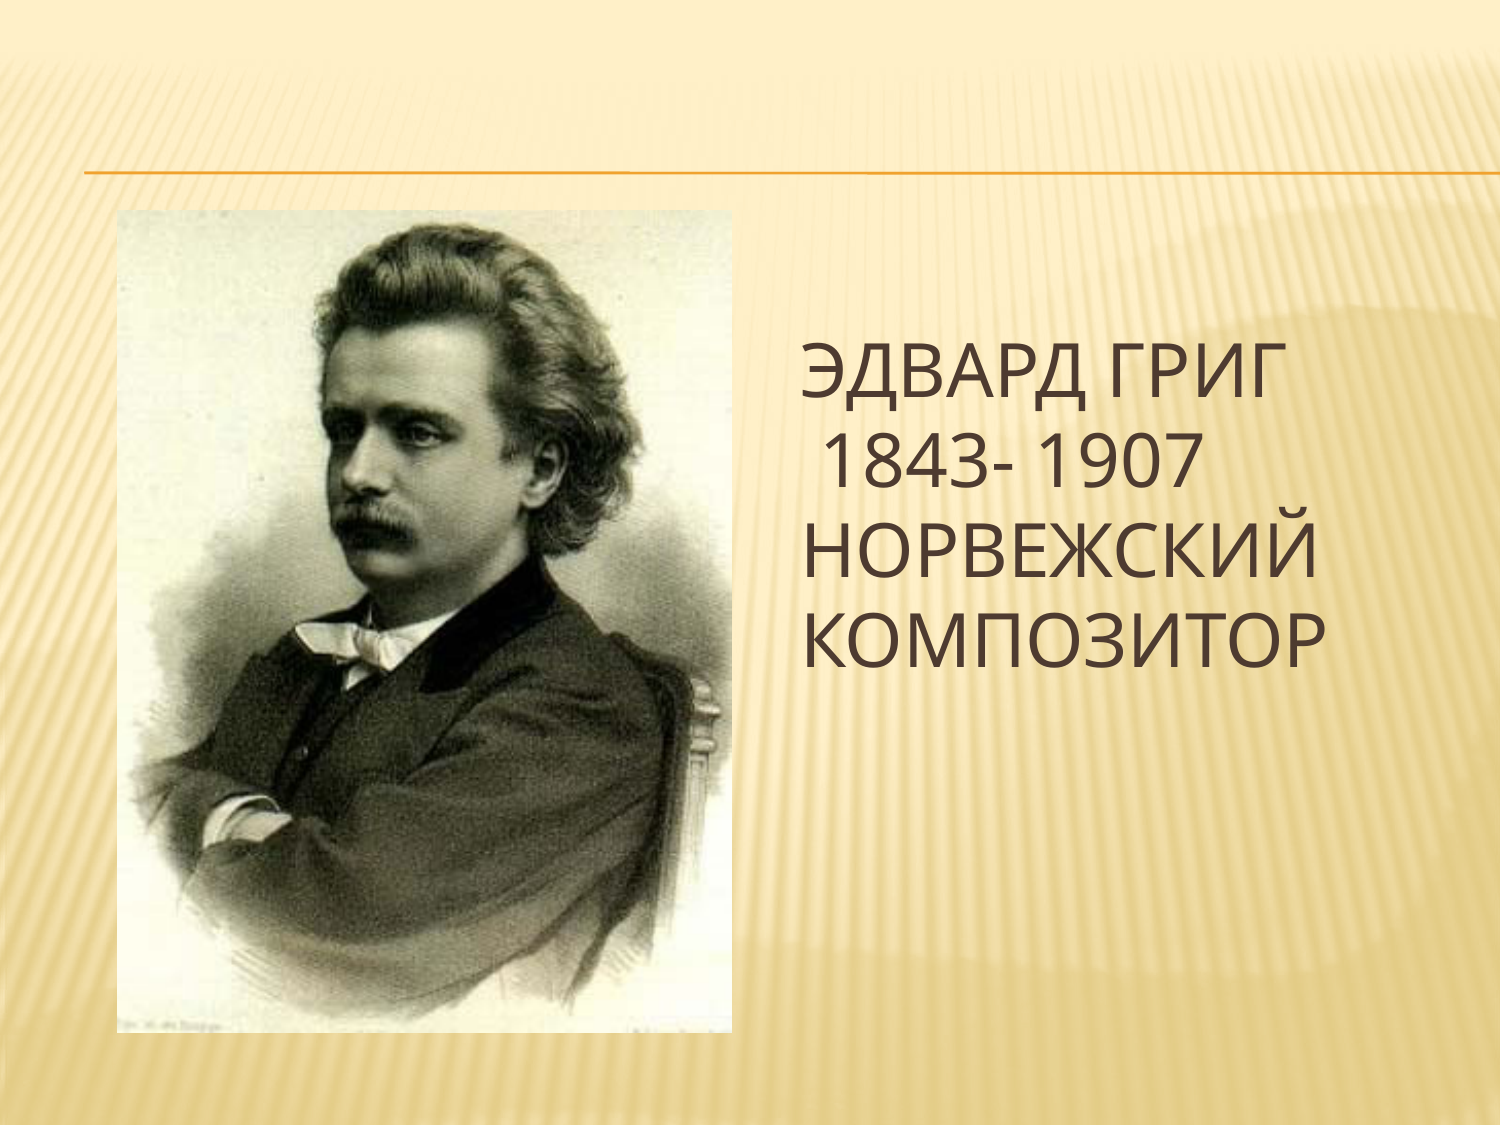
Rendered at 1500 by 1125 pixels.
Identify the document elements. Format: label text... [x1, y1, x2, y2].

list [116, 210, 732, 1034]
title Эдвард Григ 1843- 1907 Норвежский композитор [785, 75, 1475, 1020]
